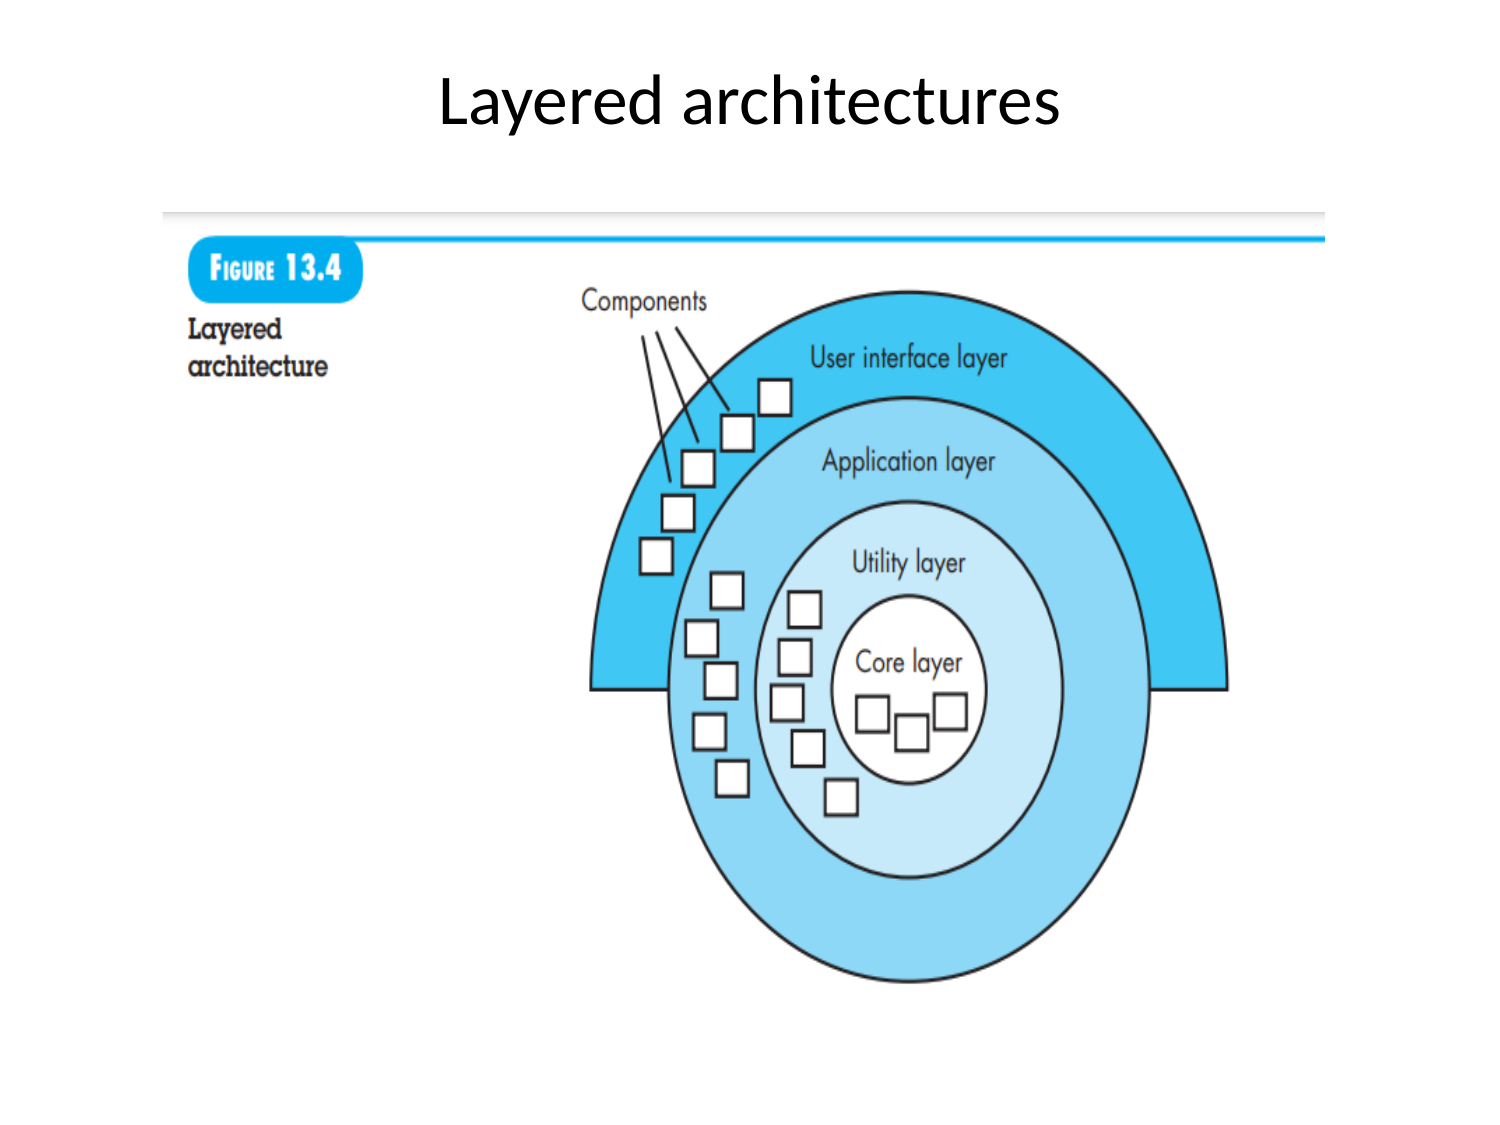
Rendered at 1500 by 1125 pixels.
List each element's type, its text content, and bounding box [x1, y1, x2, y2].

title Layered architectures [75, 45, 1425, 233]
picture [326, 254, 341, 280]
picture [287, 254, 295, 280]
picture [224, 261, 274, 280]
picture [211, 254, 221, 280]
picture [162, 212, 1326, 1013]
picture [302, 253, 315, 281]
